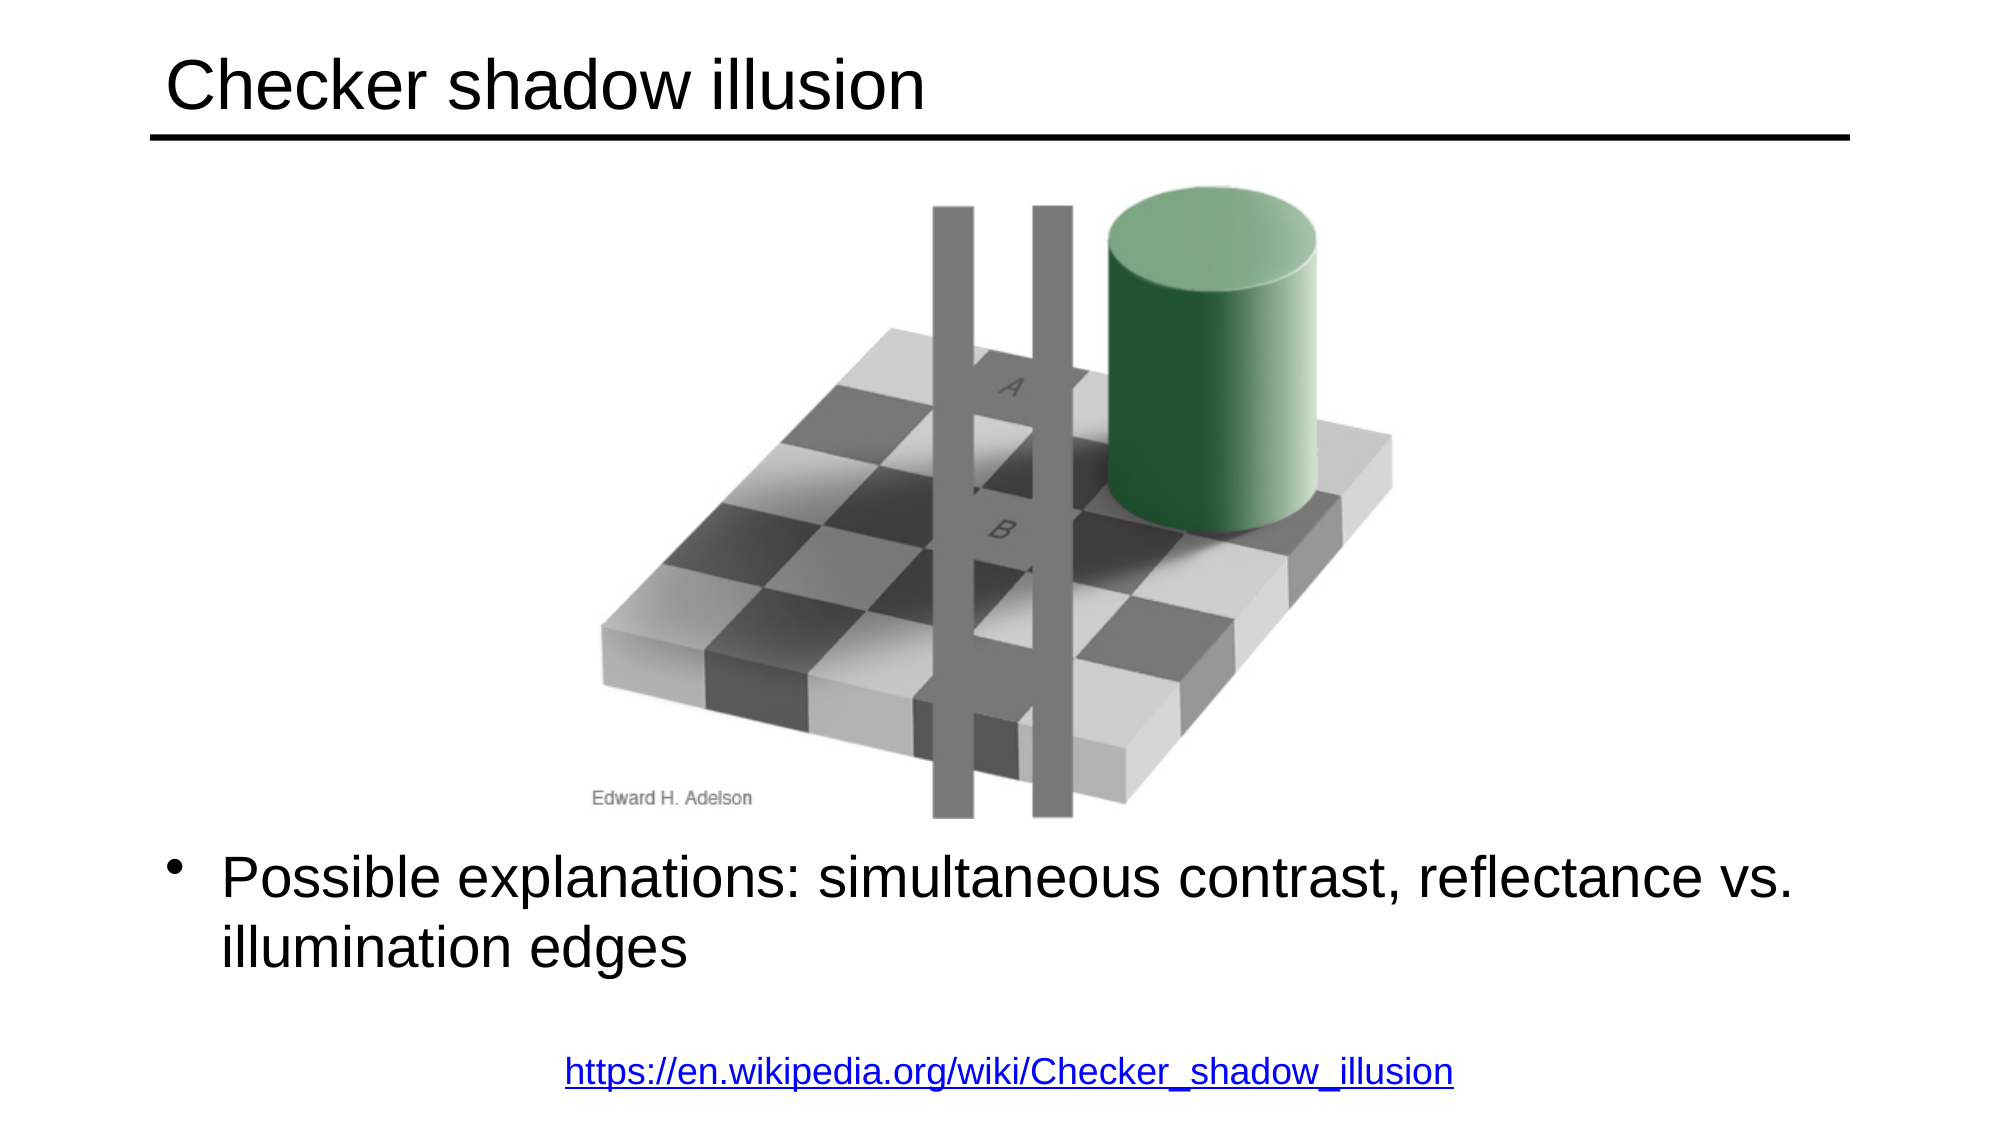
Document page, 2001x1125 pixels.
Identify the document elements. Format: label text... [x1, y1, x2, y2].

picture [577, 162, 1423, 820]
list Possible explanations: simultaneous contrast, reflectance vs. illumination edges [149, 830, 1851, 1013]
text_box https://en.wikipedia.org/wiki/Checker_shadow_illusion [549, 1039, 1469, 1100]
title Checker shadow illusion [149, 12, 1851, 151]
